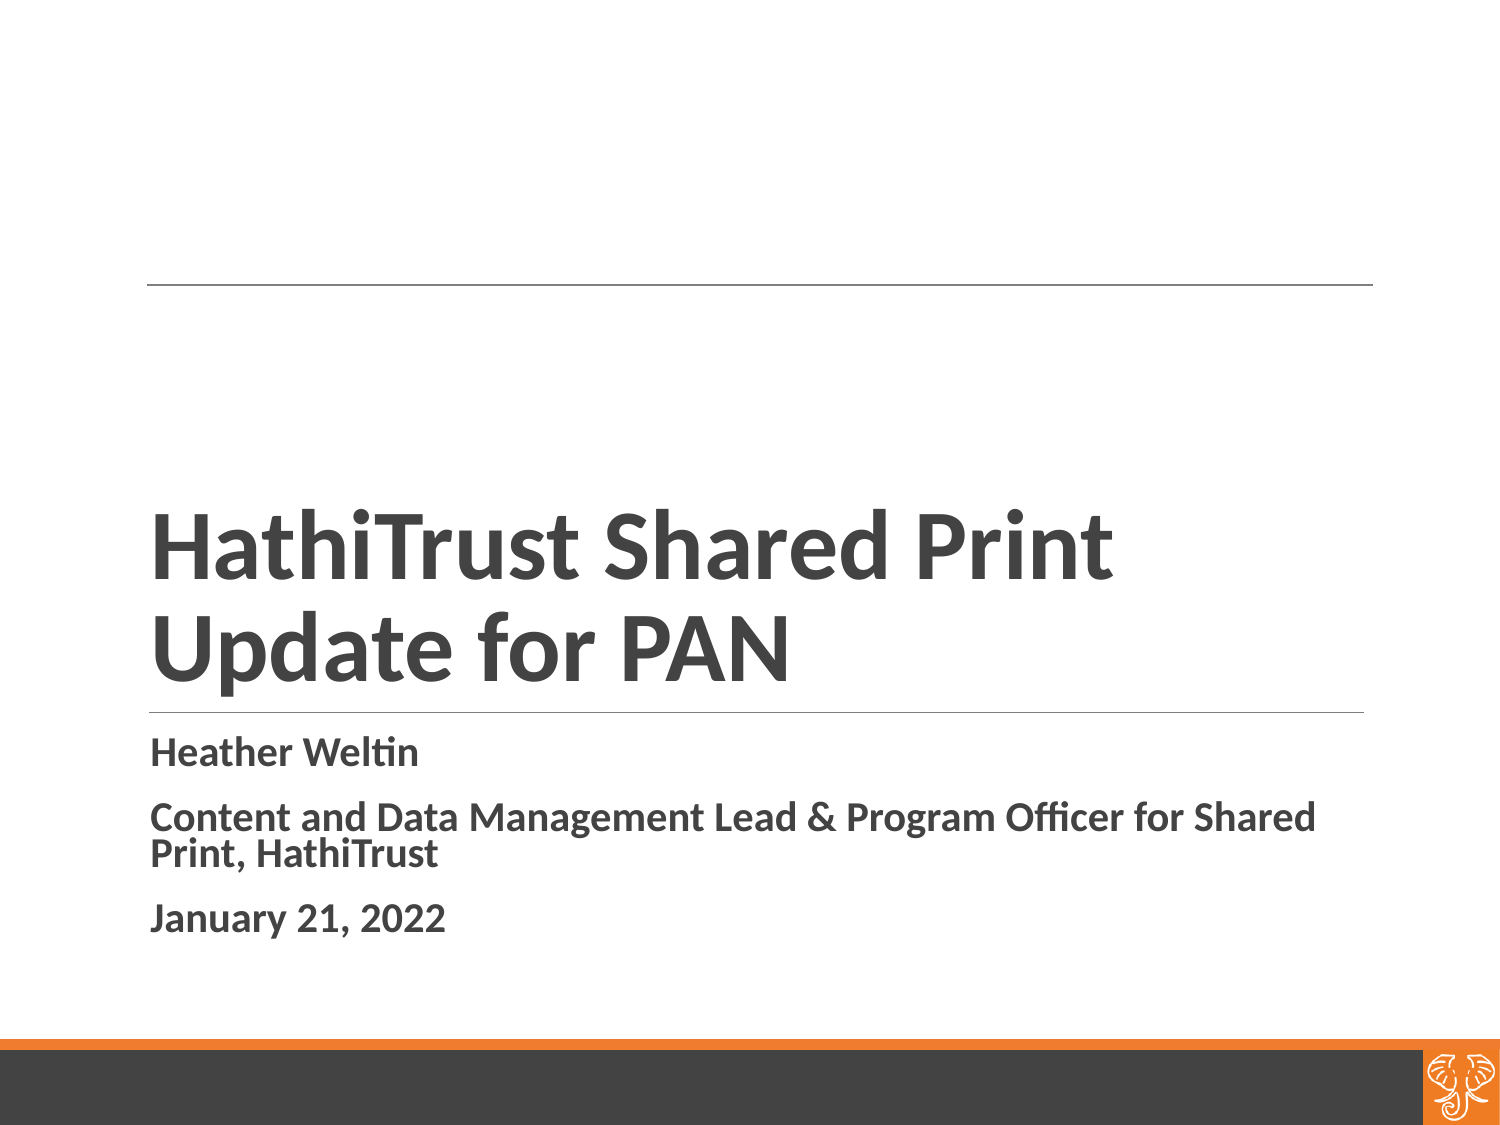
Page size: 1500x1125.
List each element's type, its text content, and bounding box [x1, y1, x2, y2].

title HathiTrust Shared Print Update for PAN [135, 124, 1373, 710]
subtitle Heather Weltin Content and Data Management Lead & Program Officer for Shared Print, HathiTrust January 21, 2022 [135, 730, 1373, 919]
picture [1423, 1050, 1500, 1125]
